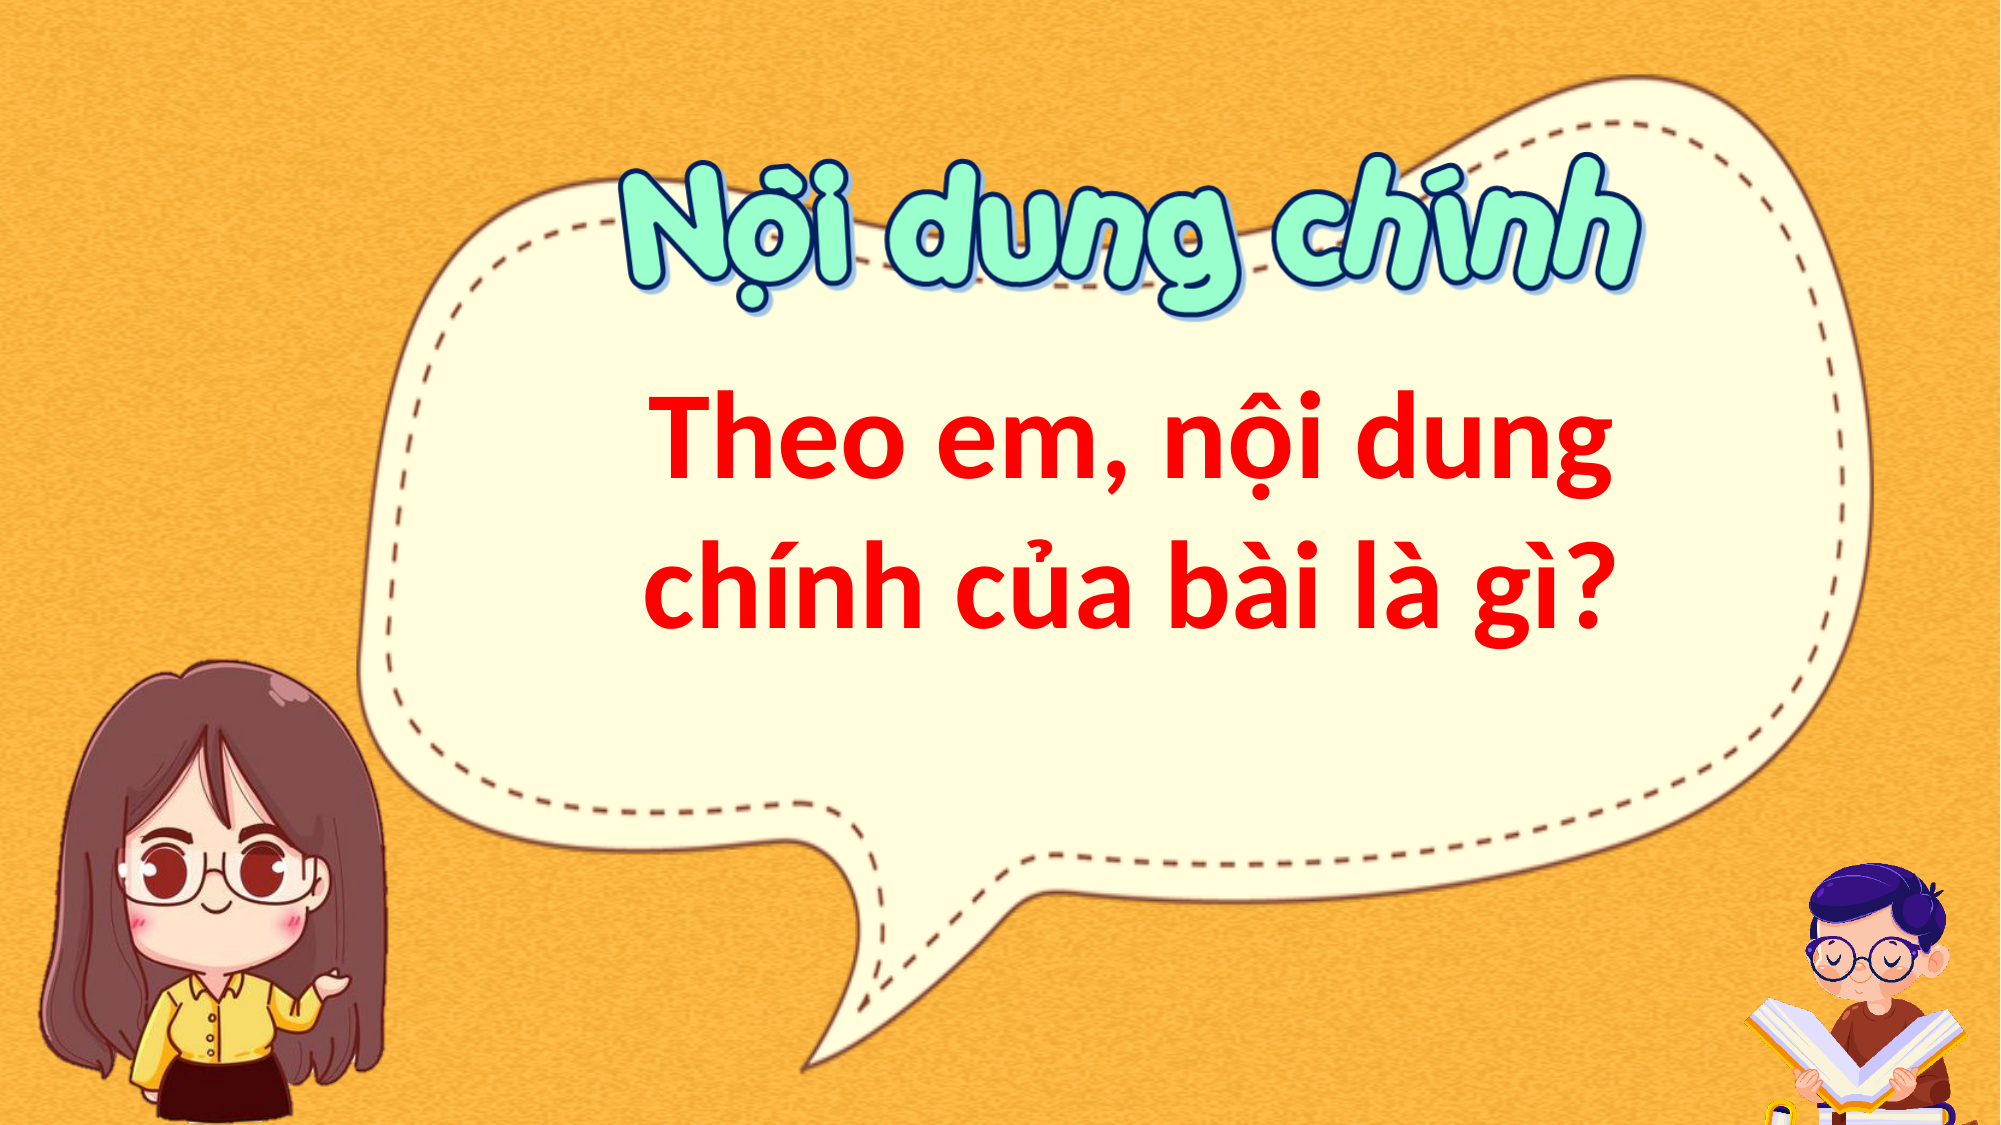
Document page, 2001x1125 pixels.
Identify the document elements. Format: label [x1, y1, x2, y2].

text_box [1743, 863, 2000, 1125]
picture [0, 0, 2001, 1125]
